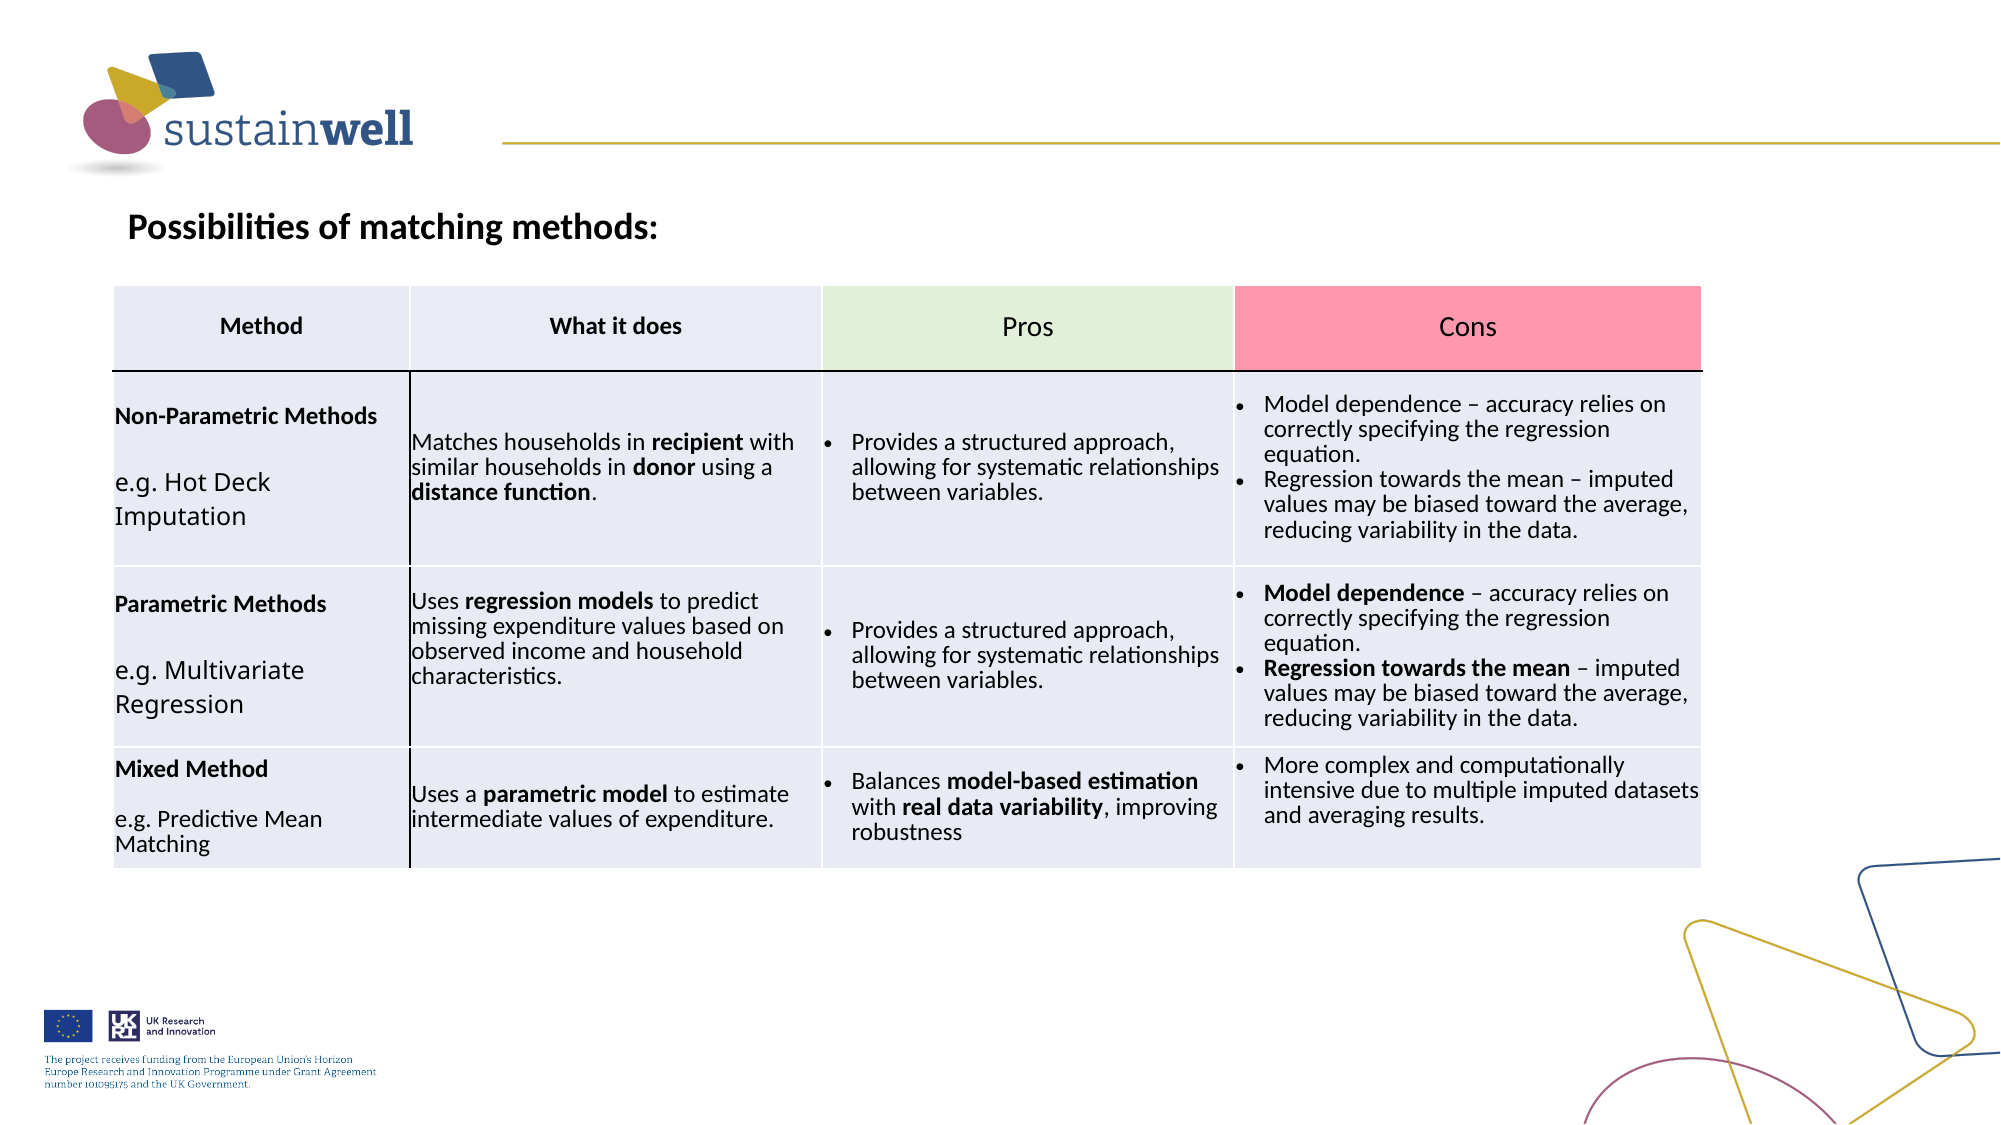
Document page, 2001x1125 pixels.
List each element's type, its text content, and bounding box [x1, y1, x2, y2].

table_cell More complex and computationally intensive due to multiple imputed datasets and averaging results. [1235, 748, 1701, 868]
table_cell Model dependence – accuracy relies on correctly specifying the regression equation. Regression towards the mean – imputed values may be biased toward the average, reducing variability in the data. [1235, 567, 1701, 746]
table_cell Parametric Methods e.g. Multivariate Regression [114, 567, 409, 746]
table_cell Non-Parametric Methods e.g. Hot Deck Imputation [114, 372, 409, 565]
table_cell Uses a parametric model to estimate intermediate values of expenditure. [411, 748, 821, 868]
table_header Cons [1235, 286, 1701, 370]
table_cell Matches households in recipient with similar households in donor using a distance function. [411, 372, 821, 565]
picture [0, 0, 2001, 1125]
table_cell Provides a structured approach, allowing for systematic relationships between variables. [823, 372, 1233, 565]
text_box Possibilities of matching methods: [113, 195, 1432, 255]
table_cell Balances model-based estimation with real data variability, improving robustness [823, 748, 1233, 868]
table_header Method [114, 286, 409, 370]
table_cell Model dependence – accuracy relies on correctly specifying the regression equation. Regression towards the mean – imputed values may be biased toward the average, reducing variability in the data. [1235, 372, 1701, 565]
table_cell Mixed Method e.g. Predictive Mean Matching [114, 748, 409, 868]
table_cell Provides a structured approach, allowing for systematic relationships between variables. [823, 567, 1233, 746]
table_header What it does [411, 286, 821, 370]
table_cell Uses regression models to predict missing expenditure values based on observed income and household characteristics. [411, 567, 821, 746]
table_header Pros [823, 286, 1233, 370]
